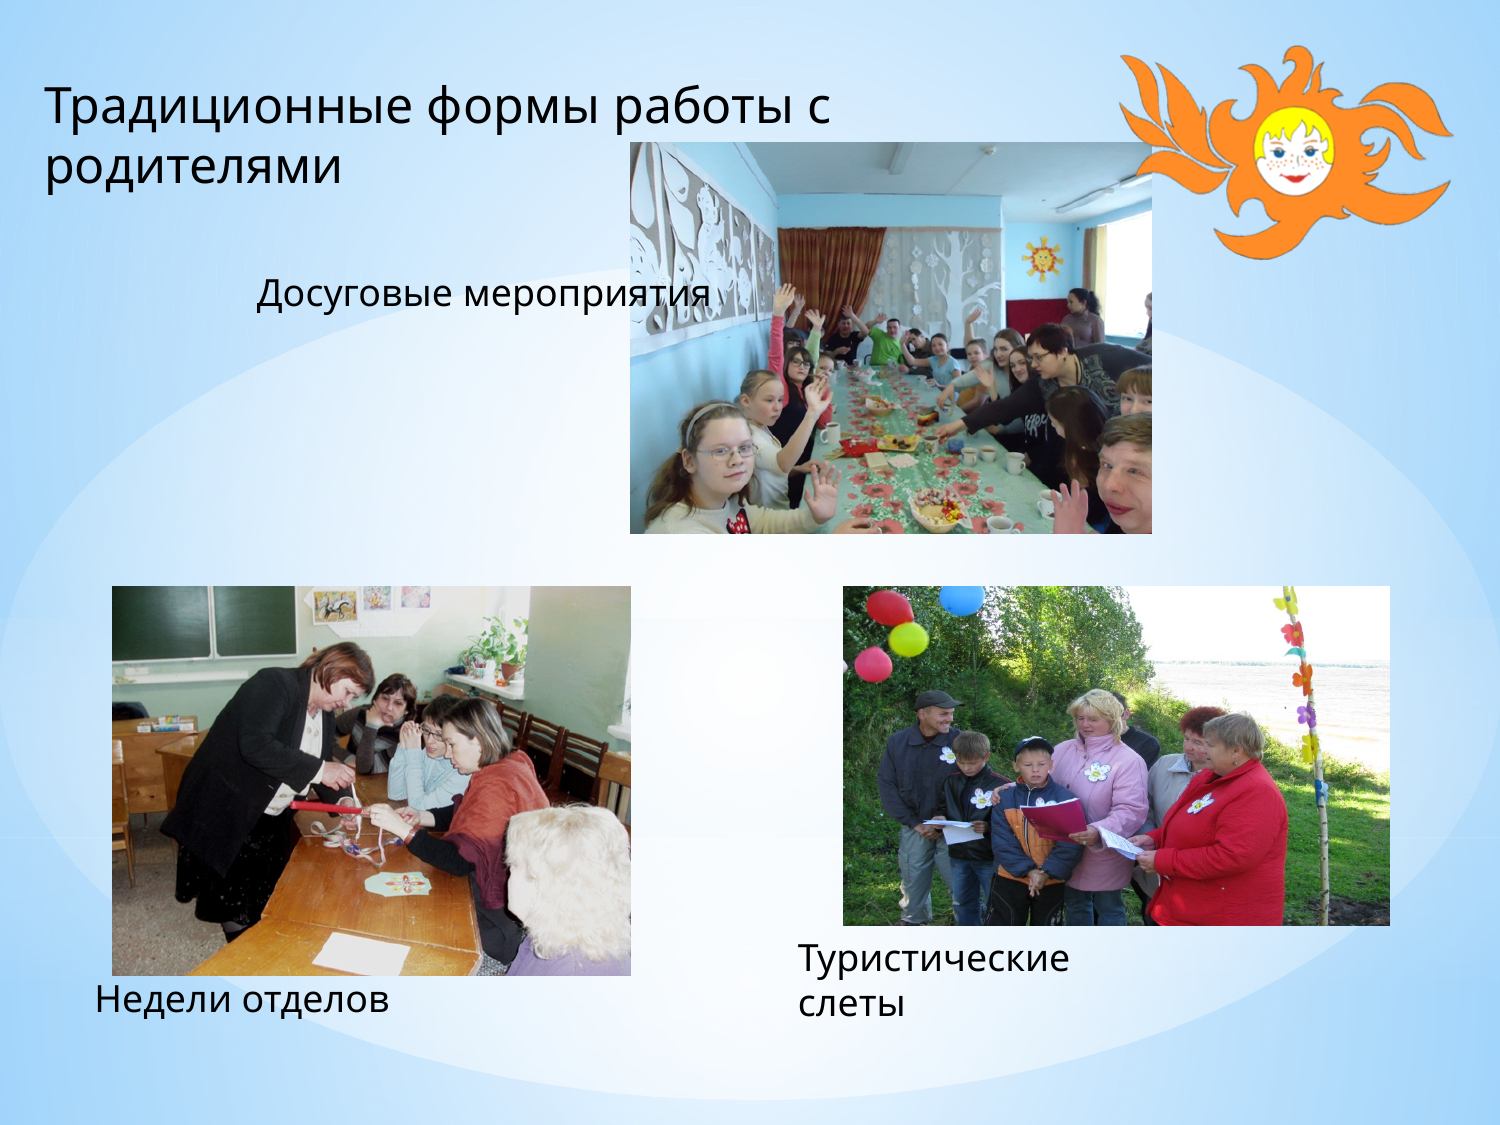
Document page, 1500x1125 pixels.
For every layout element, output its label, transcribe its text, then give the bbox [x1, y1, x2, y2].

picture [842, 585, 1390, 926]
picture [111, 585, 631, 977]
text_box Традиционные формы работы с родителями [29, 66, 1109, 202]
text_box Недели отделов [79, 967, 747, 1028]
picture [630, 30, 1465, 534]
text_box Досуговые мероприятия [242, 261, 624, 322]
text_box Туристические слеты [783, 926, 1162, 1032]
